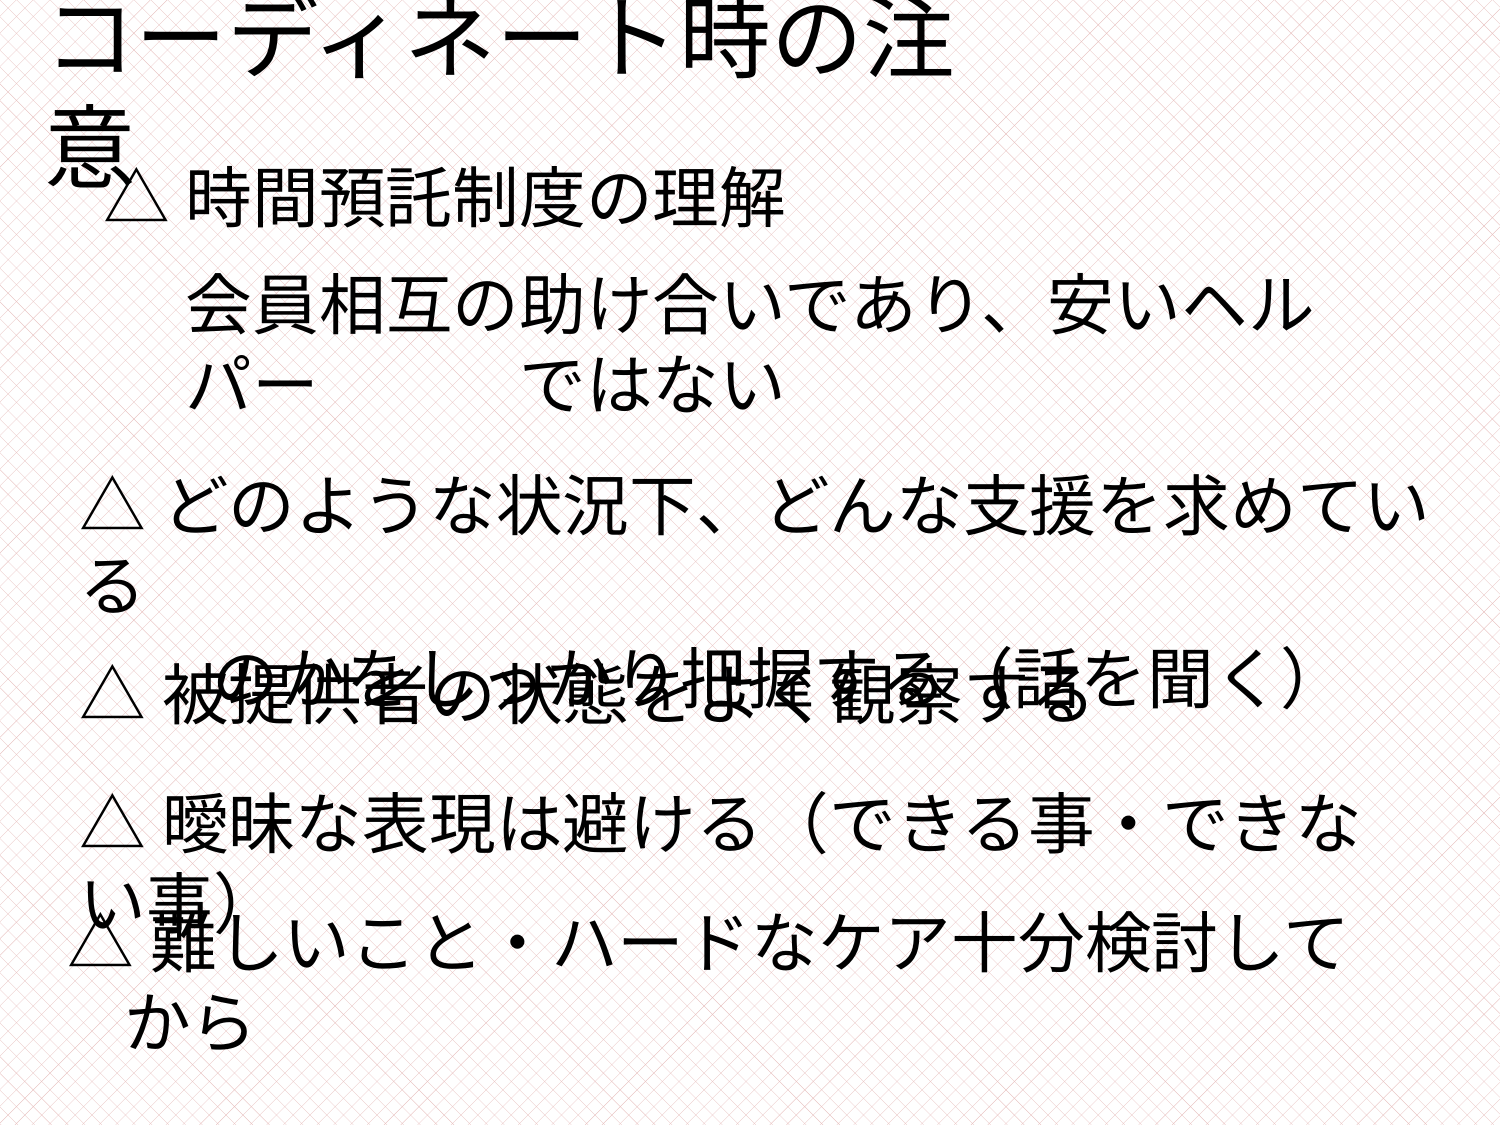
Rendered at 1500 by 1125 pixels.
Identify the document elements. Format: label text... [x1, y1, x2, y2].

text_box △時間預託制度の理解 [88, 148, 868, 244]
text_box △被提供者の状態をよく観察する [64, 645, 1388, 740]
text_box △どのような状況下、どんな支援を求めている のかをしっかり把握する（話を聞く） [64, 456, 1447, 725]
text_box △曖昧な表現は避ける（できる事・できない事） [64, 774, 1424, 950]
text_box △難しいこと・ハードなケア十分検討してから [53, 893, 1376, 1068]
text_box [0, 0, 1500, 1125]
text_box コーディネート時の注意 [29, 30, 999, 149]
text_box 会員相互の助け合いであり、安いヘルパー ではない [171, 255, 1424, 431]
